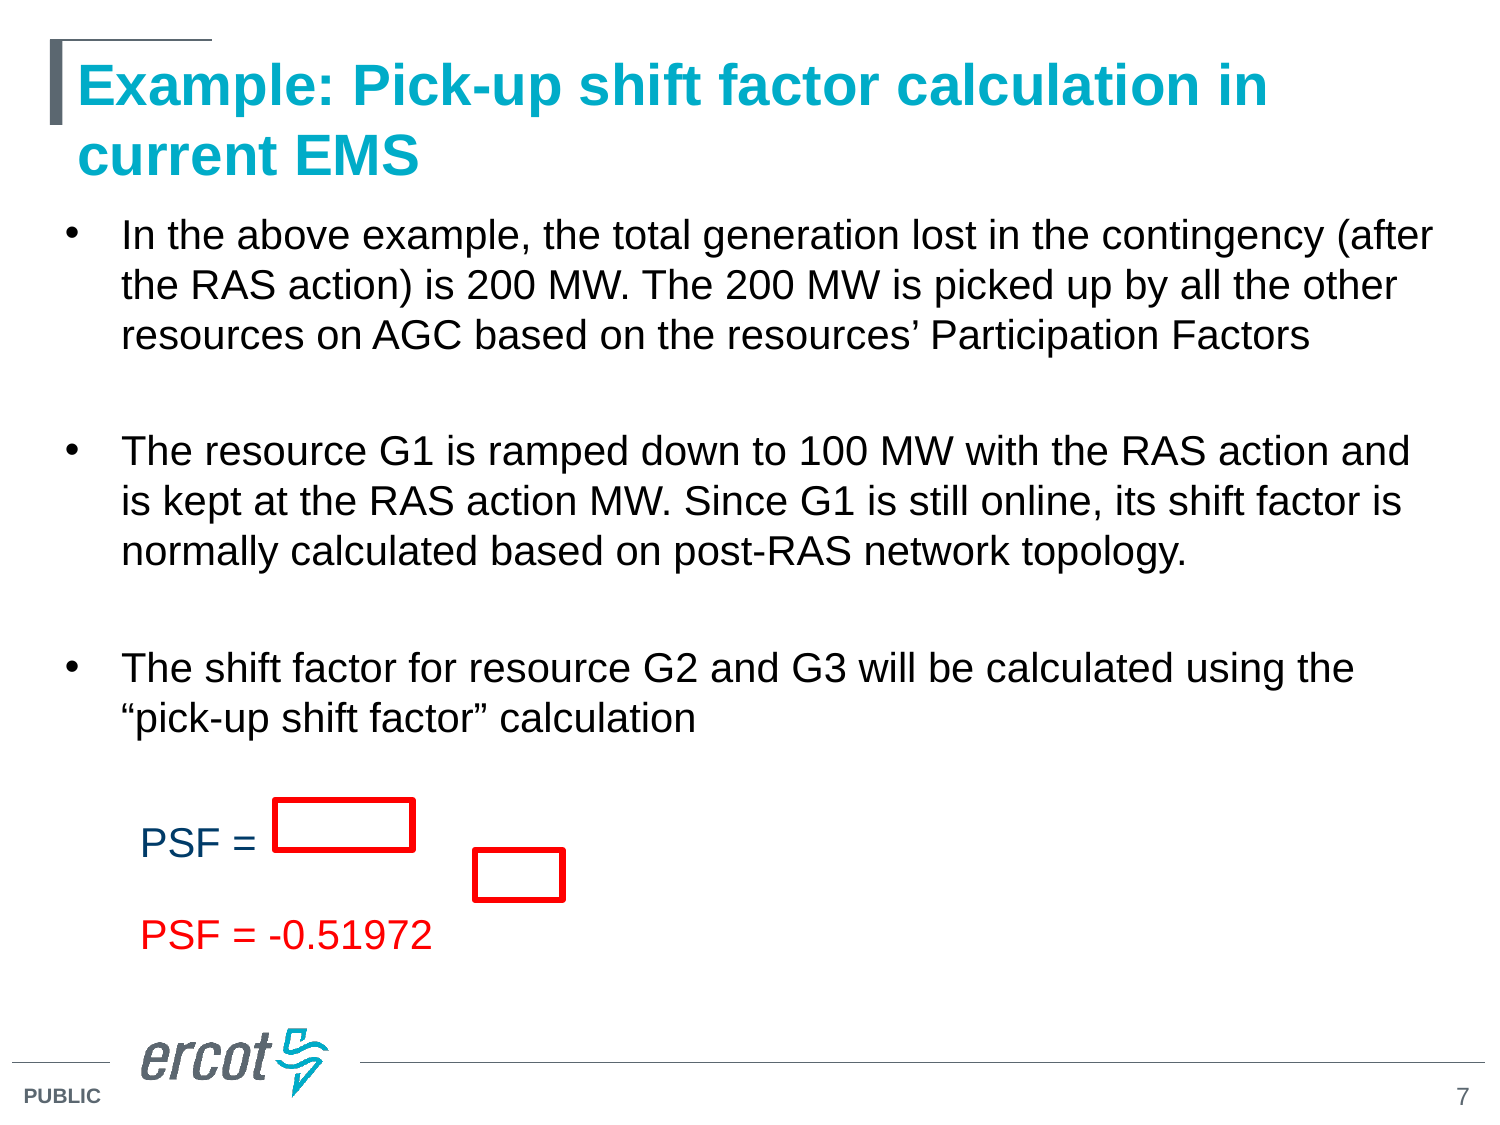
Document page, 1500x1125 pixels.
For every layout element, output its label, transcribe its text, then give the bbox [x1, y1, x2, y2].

title Example: Pick-up shift factor calculation in current EMS [62, 39, 1450, 228]
text_box [273, 798, 414, 852]
text_box [473, 848, 564, 902]
picture [137, 1024, 332, 1100]
